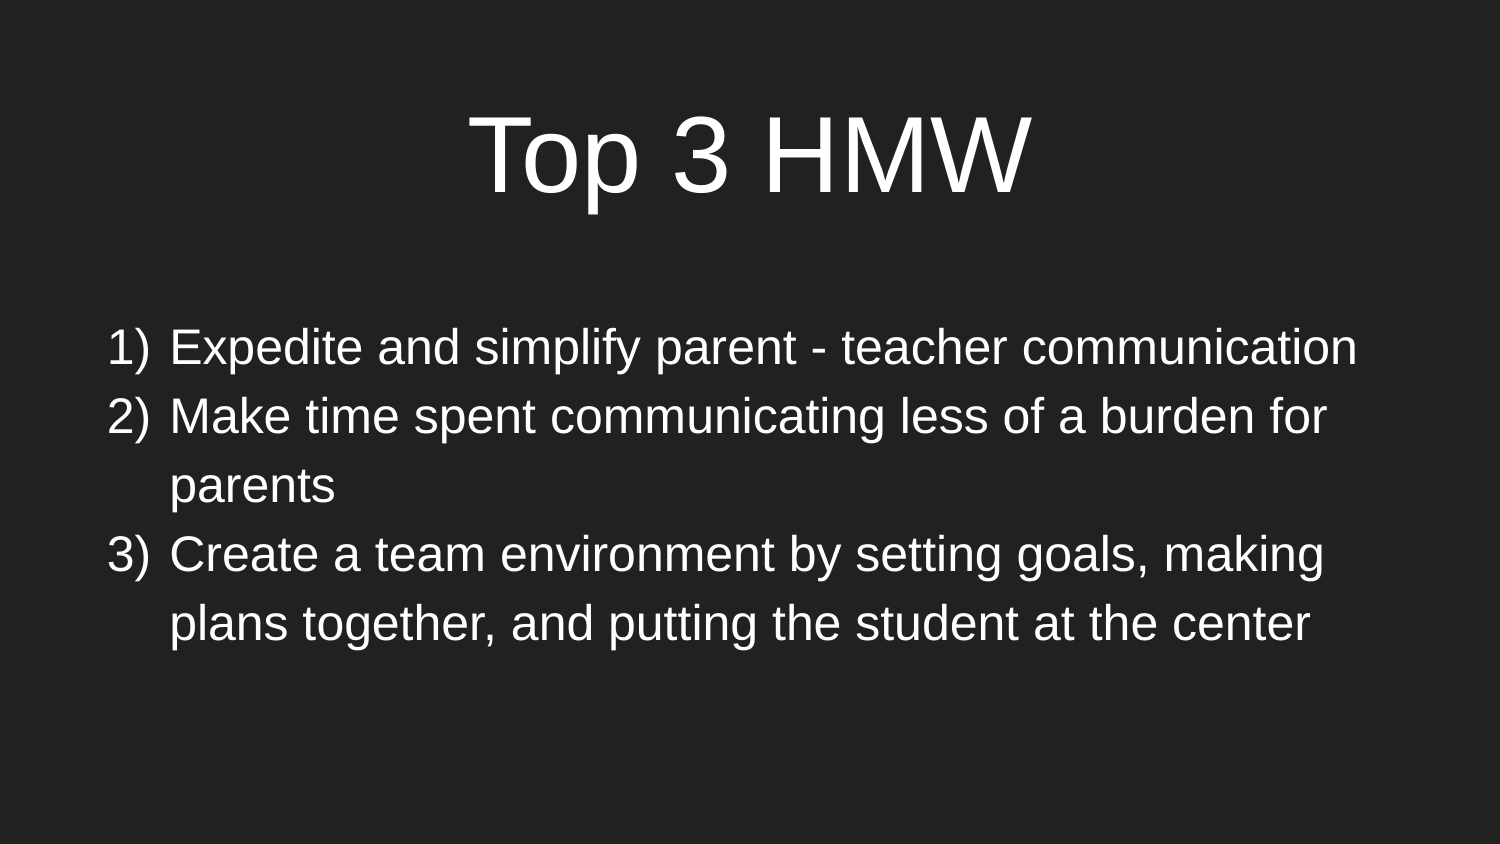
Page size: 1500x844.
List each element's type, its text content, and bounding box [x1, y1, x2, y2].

title Top 3 HMW [47, 43, 1453, 230]
text_box Expedite and simplify parent - teacher communication Make time spent communicating less of a burden for parents Create a team environment by setting goals, making plans together, and putting the student at the center [79, 290, 1421, 669]
